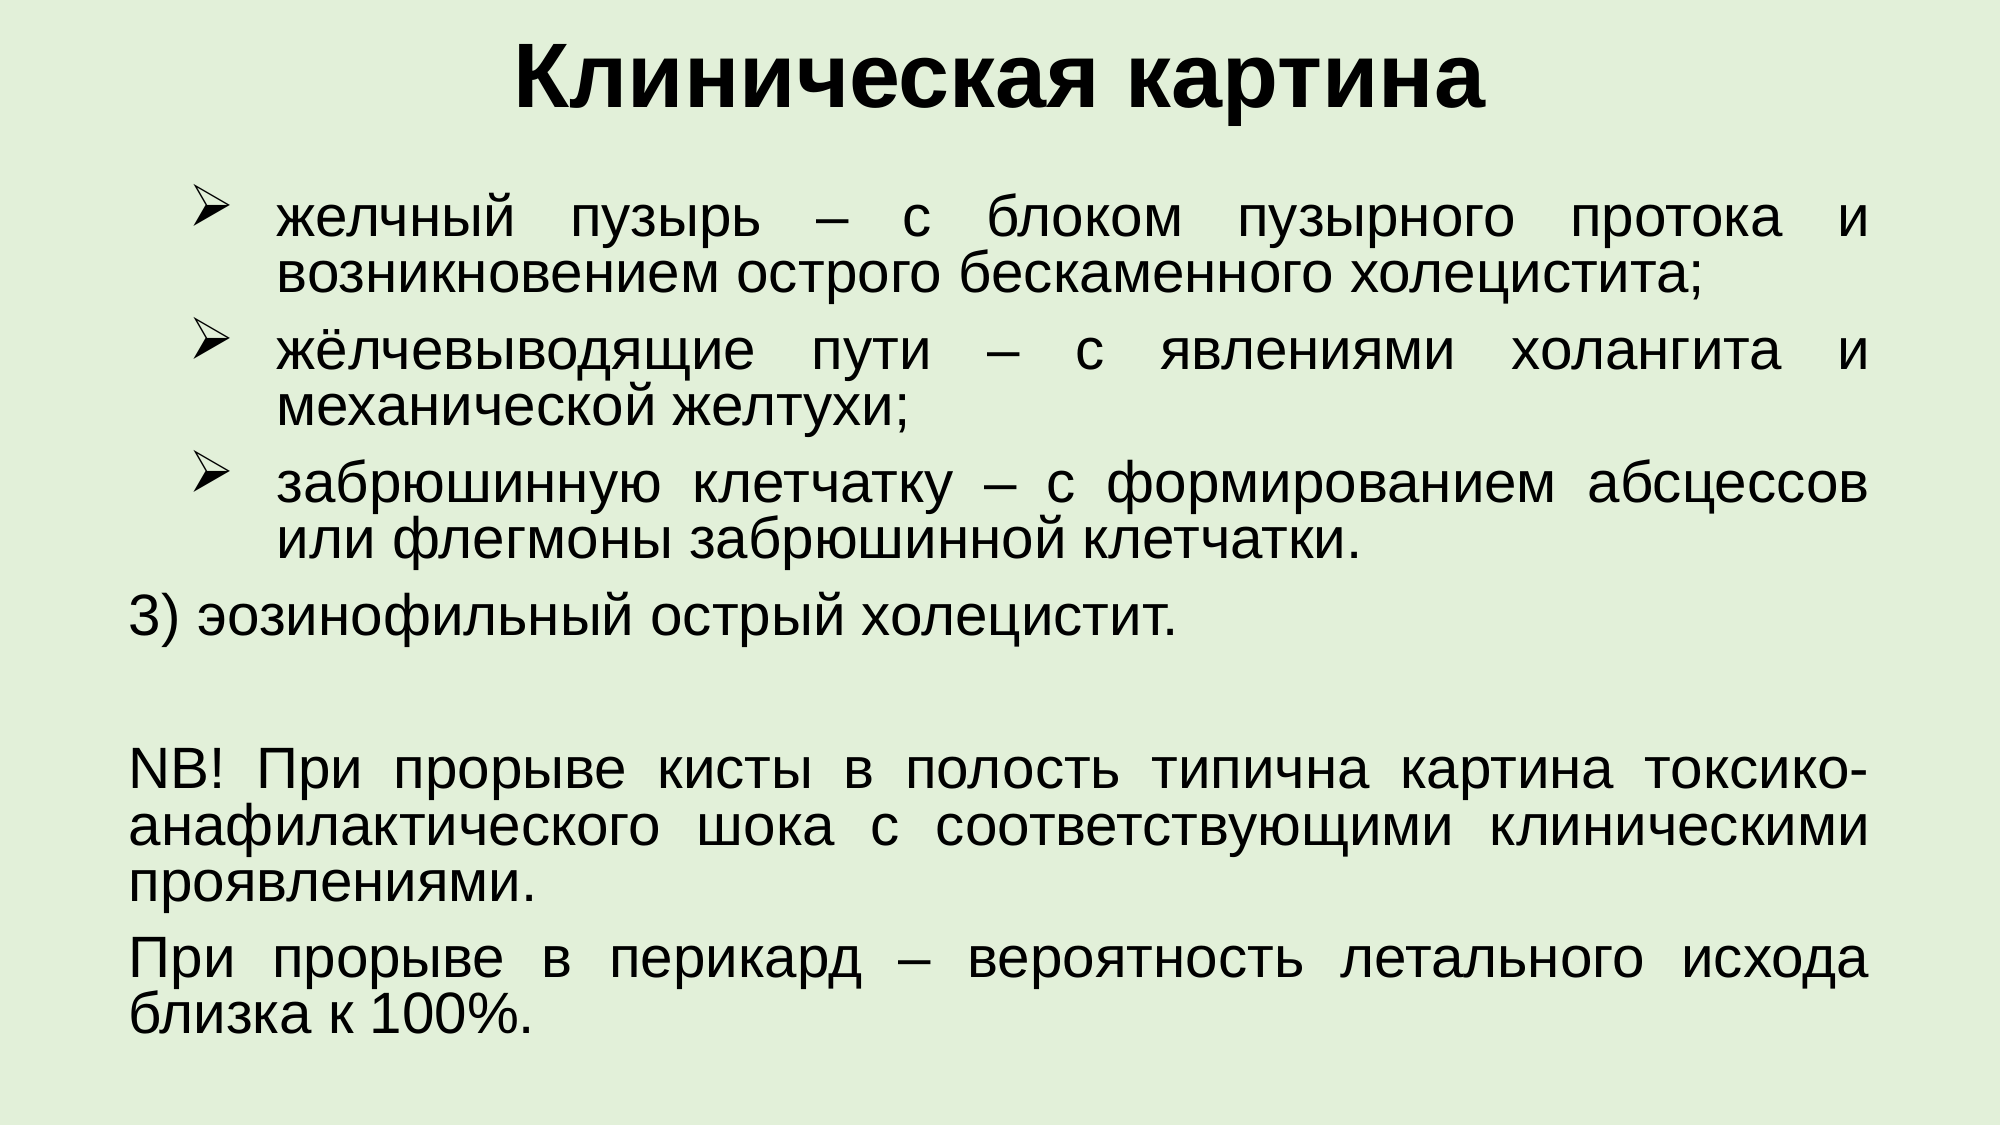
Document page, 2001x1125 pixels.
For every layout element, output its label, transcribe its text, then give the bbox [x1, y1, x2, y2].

title Клиническая картина [137, 19, 1863, 138]
list желчный пузырь – с блоком пузырного протока и возникновением острого бескаменного холецистита; жёлчевыводящие пути – с явлениями холангита и механической желтухи; забрюшинную клетчатку – с формированием абсцессов или флегмоны забрюшинной клетчатки. 3) эозинофильный острый холецистит. NB! При прорыве кисты в полость типична картина токсико-анафилактического шока с соответствующими клиническими проявлениями. При прорыве в перикард – вероятность летального исхода близка к 100%. [114, 184, 1886, 1071]
